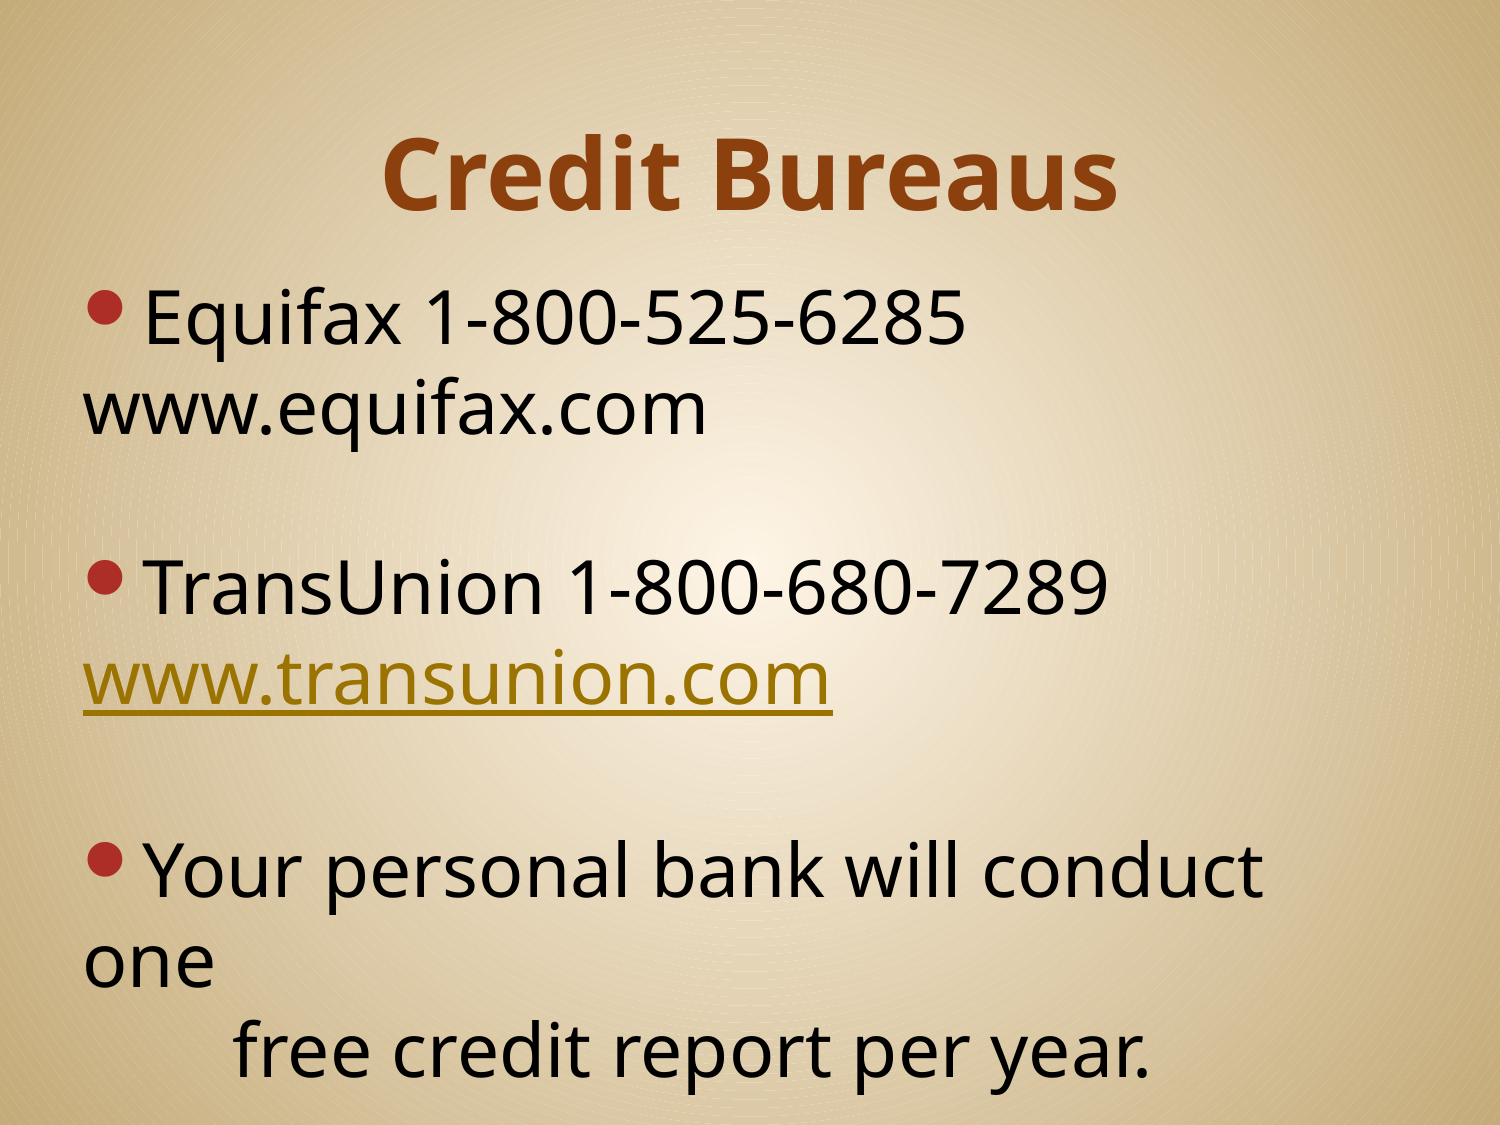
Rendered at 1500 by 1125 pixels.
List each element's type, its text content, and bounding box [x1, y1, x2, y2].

list Equifax 1-800-525-6285 www.equifax.com TransUnion 1-800-680-7289 www.transunion.com Your personal bank will conduct one free credit report per year. [75, 262, 1425, 1005]
title Credit Bureaus [75, 50, 1425, 238]
